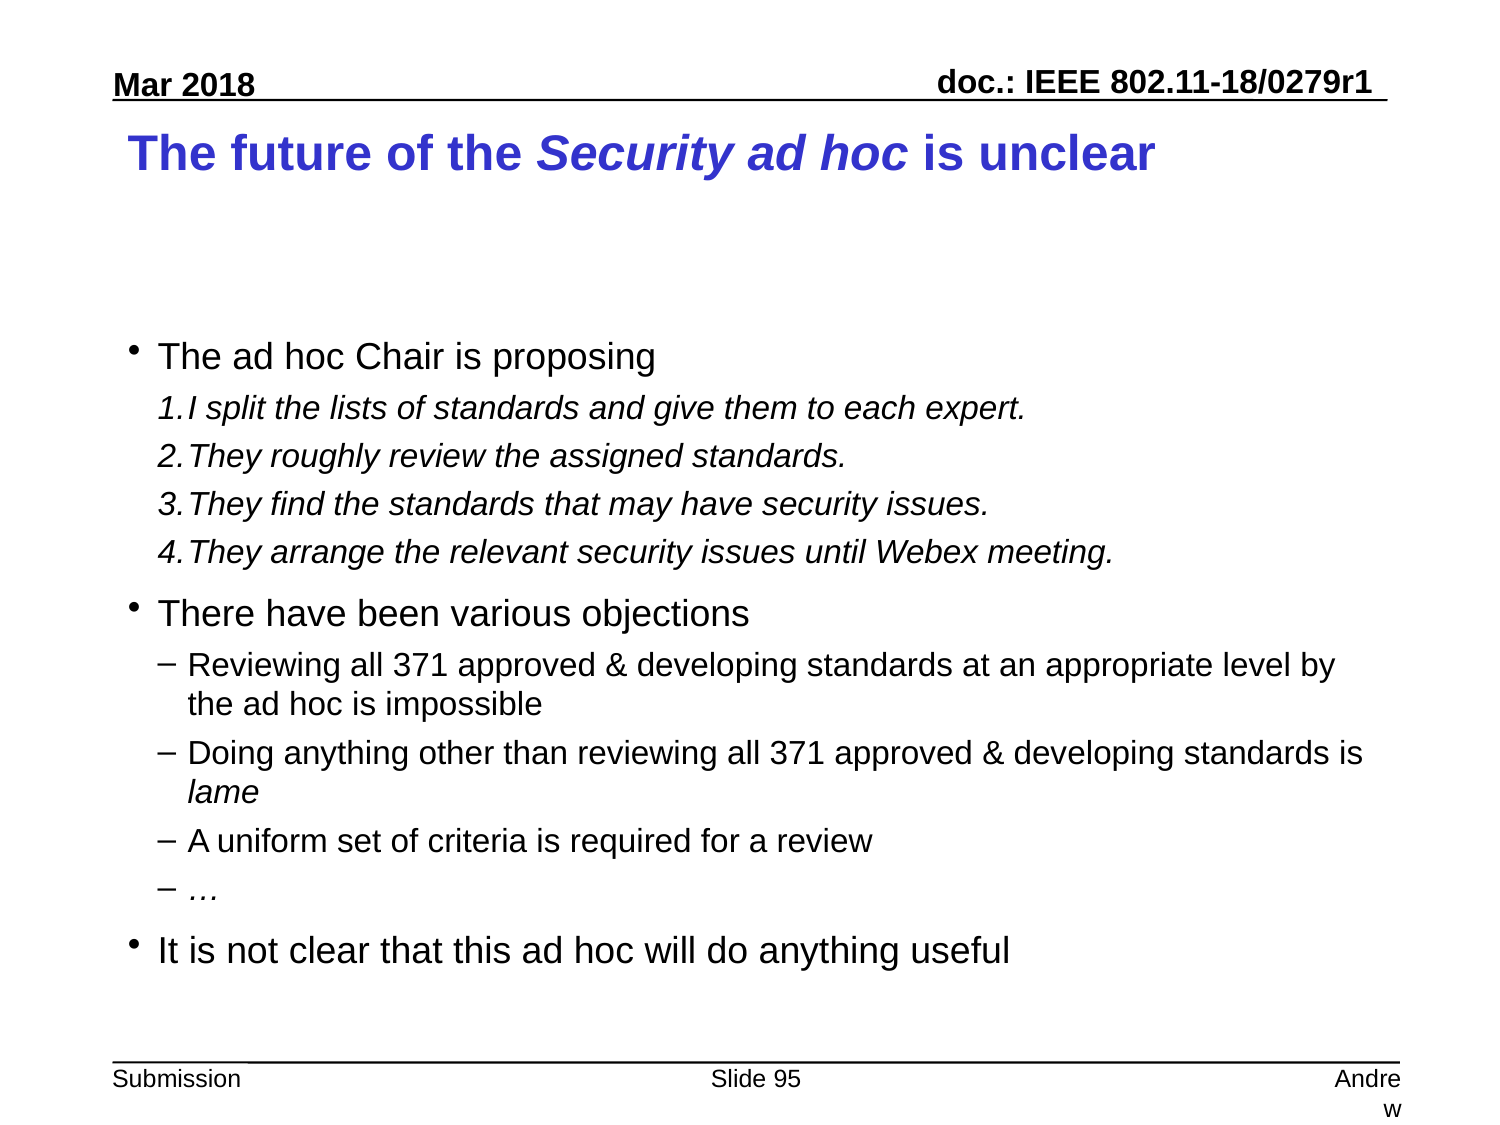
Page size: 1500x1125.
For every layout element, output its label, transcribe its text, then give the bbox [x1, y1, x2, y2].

slide_number Slide 95 [709, 1061, 803, 1093]
list The ad hoc Chair is proposing I split the lists of standards and give them to each expert. They roughly review the assigned standards. They find the standards that may have security issues. They arrange the relevant security issues until Webex meeting. There have been various objections Reviewing all 371 approved & developing standards at an appropriate level by the ad hoc is impossible Doing anything other than reviewing all 371 approved & developing standards is lame A uniform set of criteria is required for a review … It is not clear that this ad hoc will do anything useful [112, 324, 1388, 1000]
title The future of the Security ad hoc is unclear [112, 112, 1388, 288]
footer Andrew Myles, Cisco [1320, 1061, 1402, 1093]
